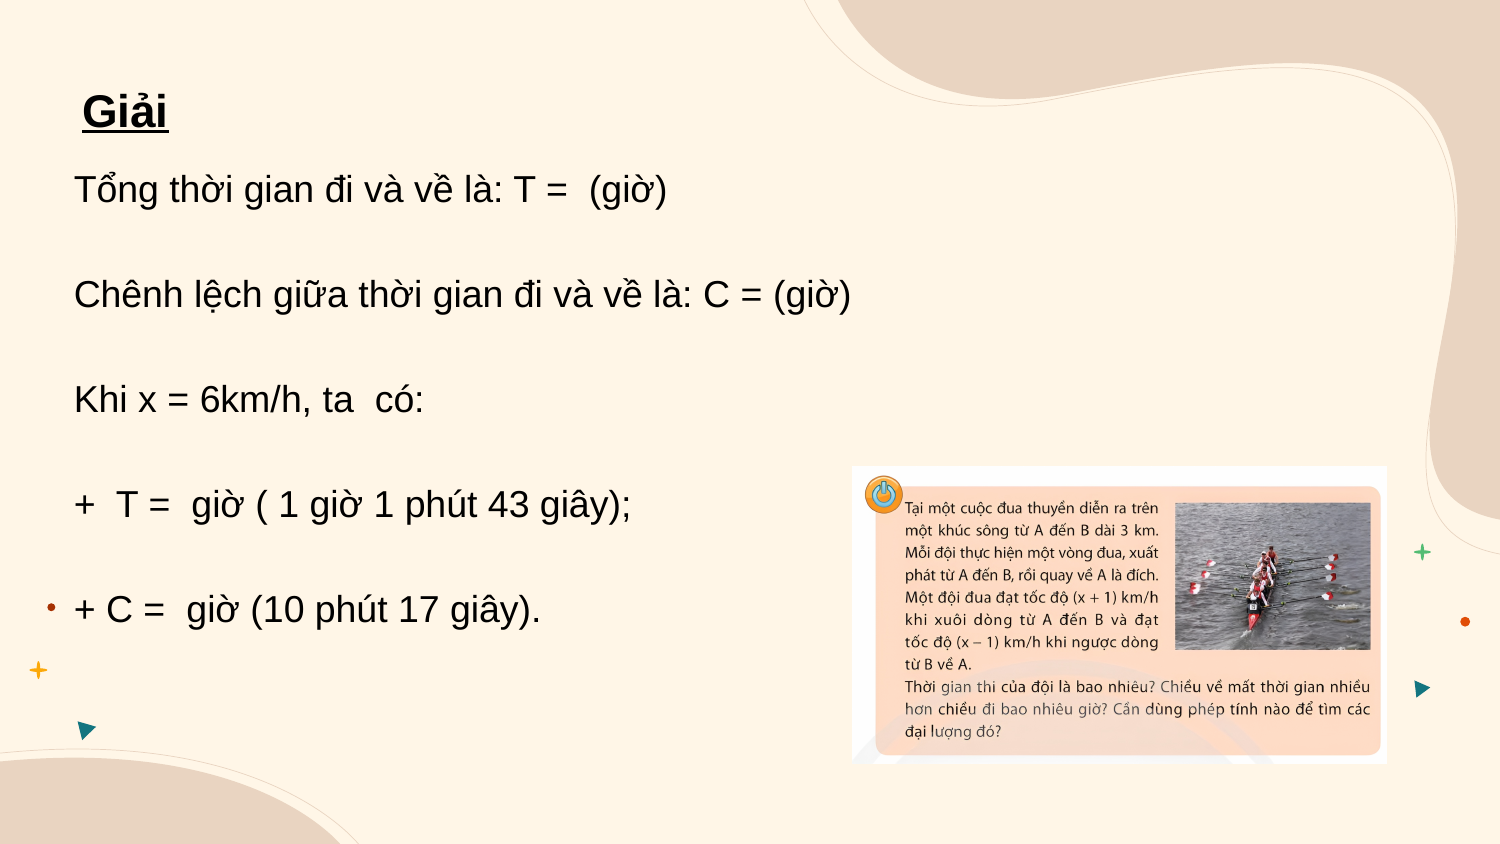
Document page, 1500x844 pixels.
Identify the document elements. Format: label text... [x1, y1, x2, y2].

text_box Giải [67, 46, 253, 145]
picture [851, 466, 1387, 764]
